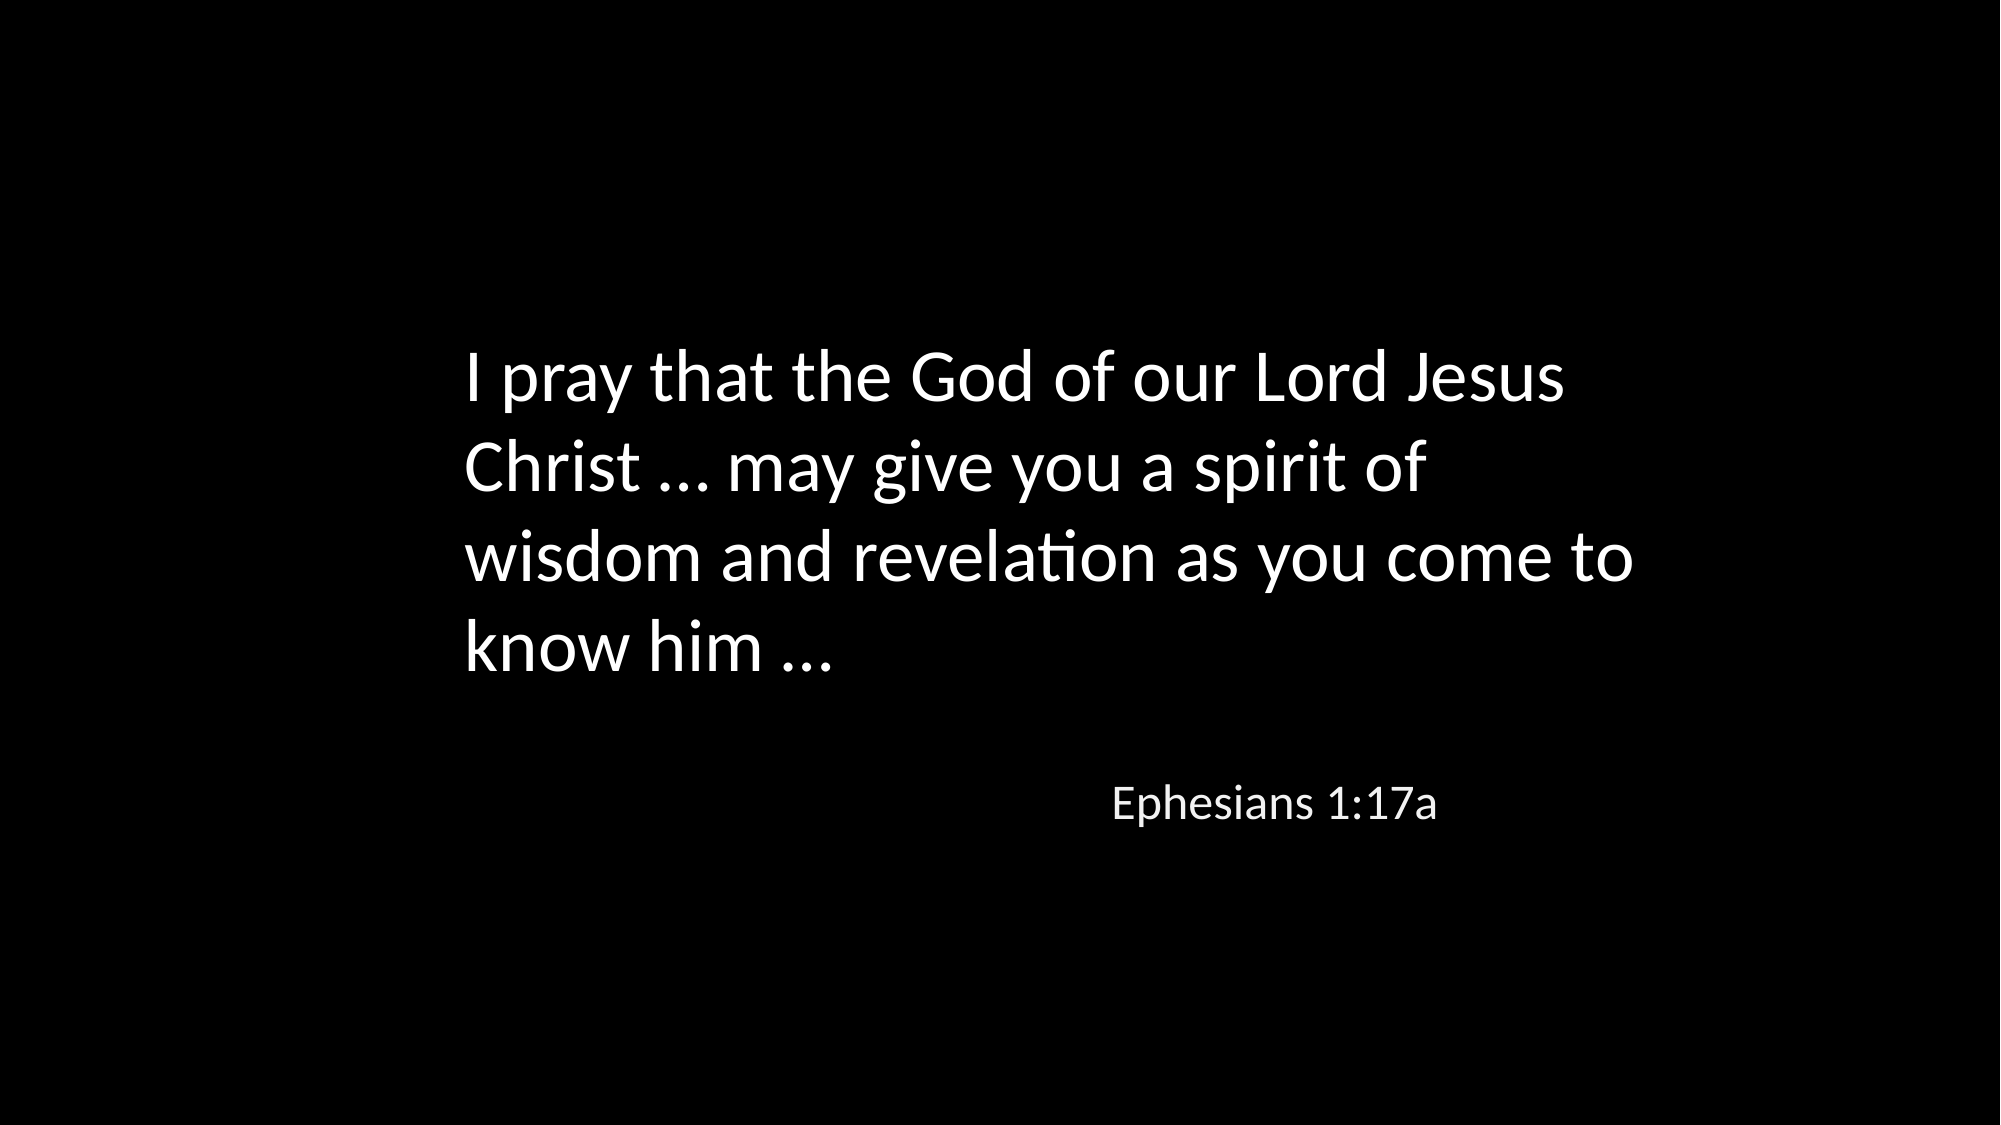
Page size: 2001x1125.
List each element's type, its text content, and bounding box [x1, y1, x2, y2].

text_box Ephesians 1:17a [999, 762, 1550, 838]
text_box I pray that the God of our Lord Jesus Christ … may give you a spirit of wisdom and revelation as you come to know him … [450, 318, 1675, 694]
